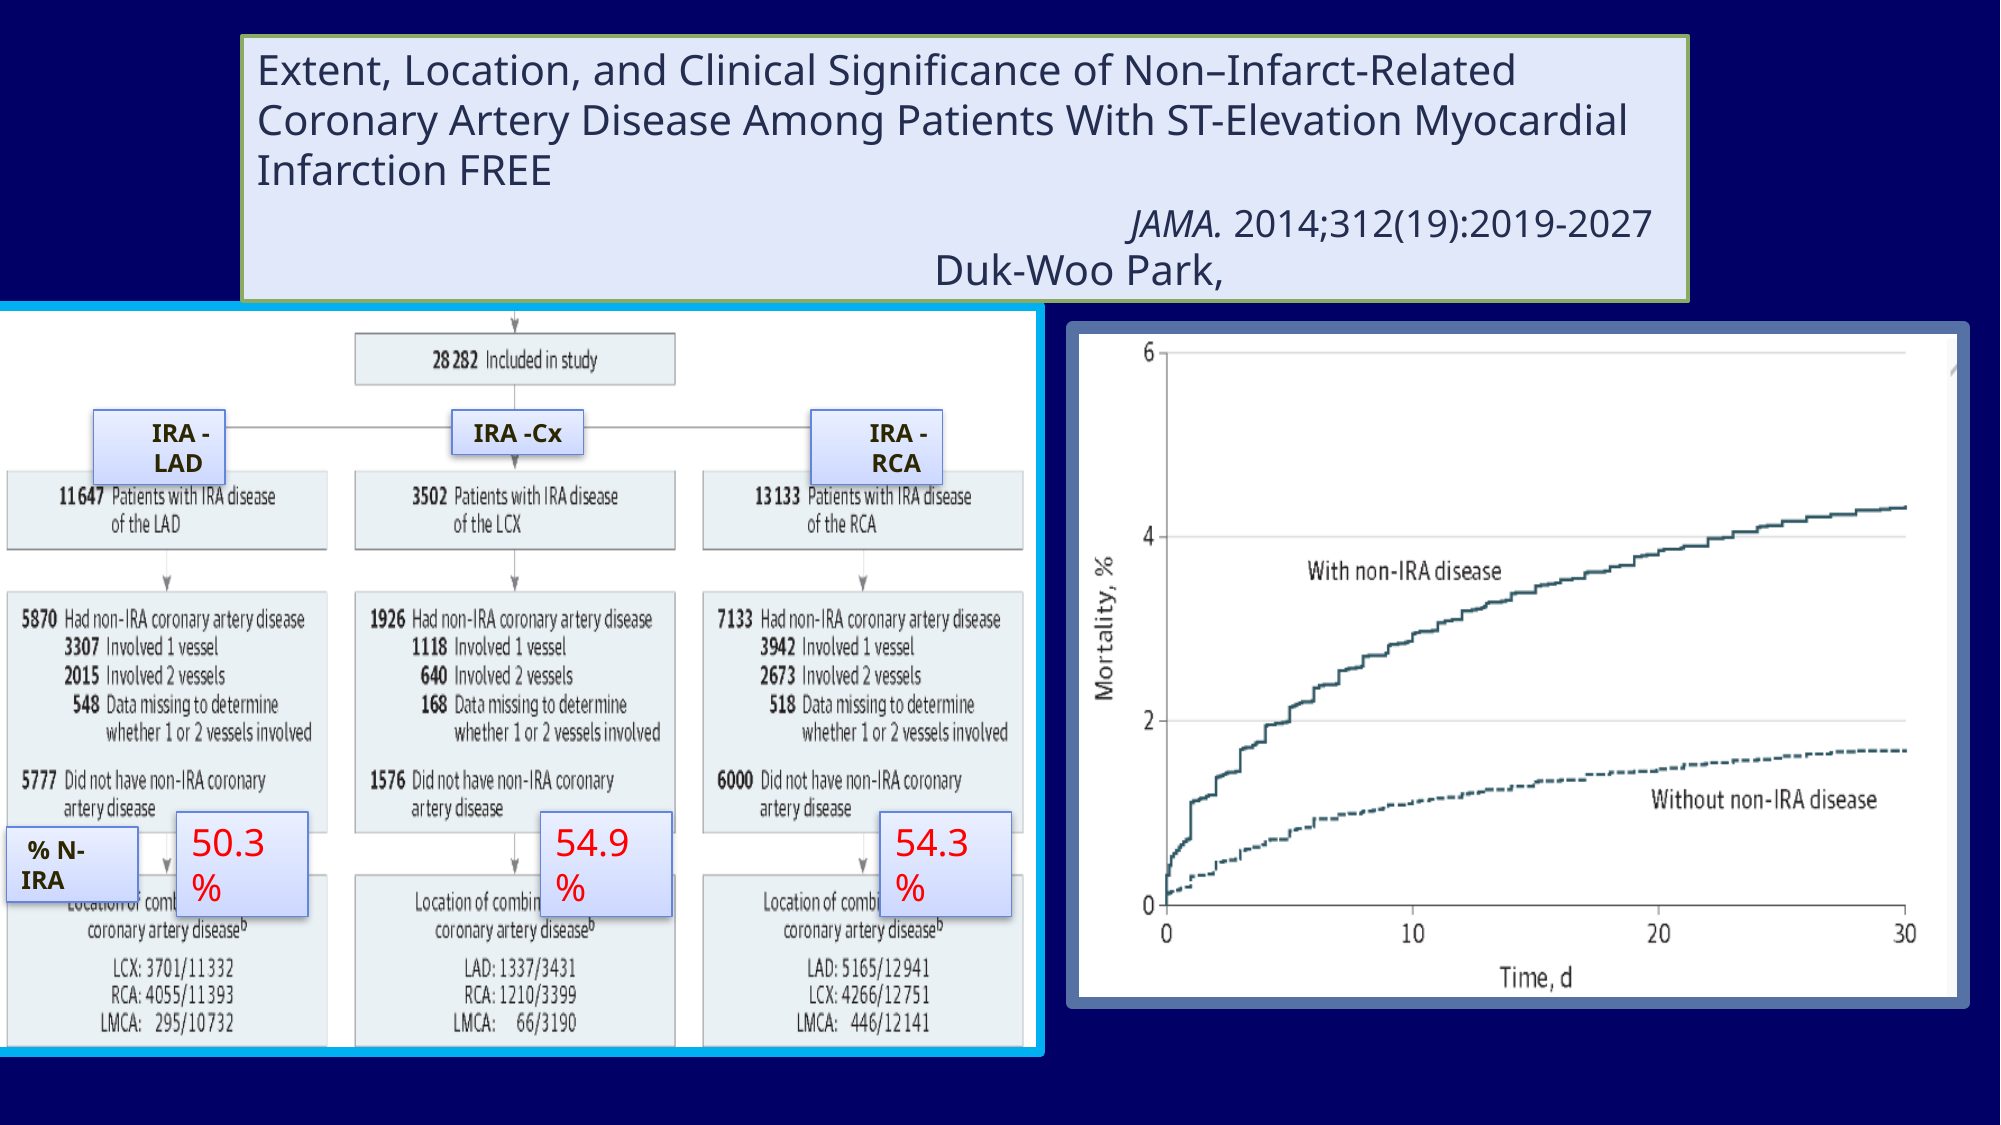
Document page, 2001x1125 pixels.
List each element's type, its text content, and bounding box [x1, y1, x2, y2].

picture [0, 312, 1035, 1046]
text_box JAMA. 2014;312(19):2019-2027 [1115, 192, 1669, 253]
text_box Extent, Location, and Clinical Significance of Non–Infarct-Related Coronary Artery Disease Among Patients With ST-Elevation Myocardial Infarction FREE Duk-Woo Park, [240, 34, 1690, 303]
picture [1078, 333, 1958, 998]
